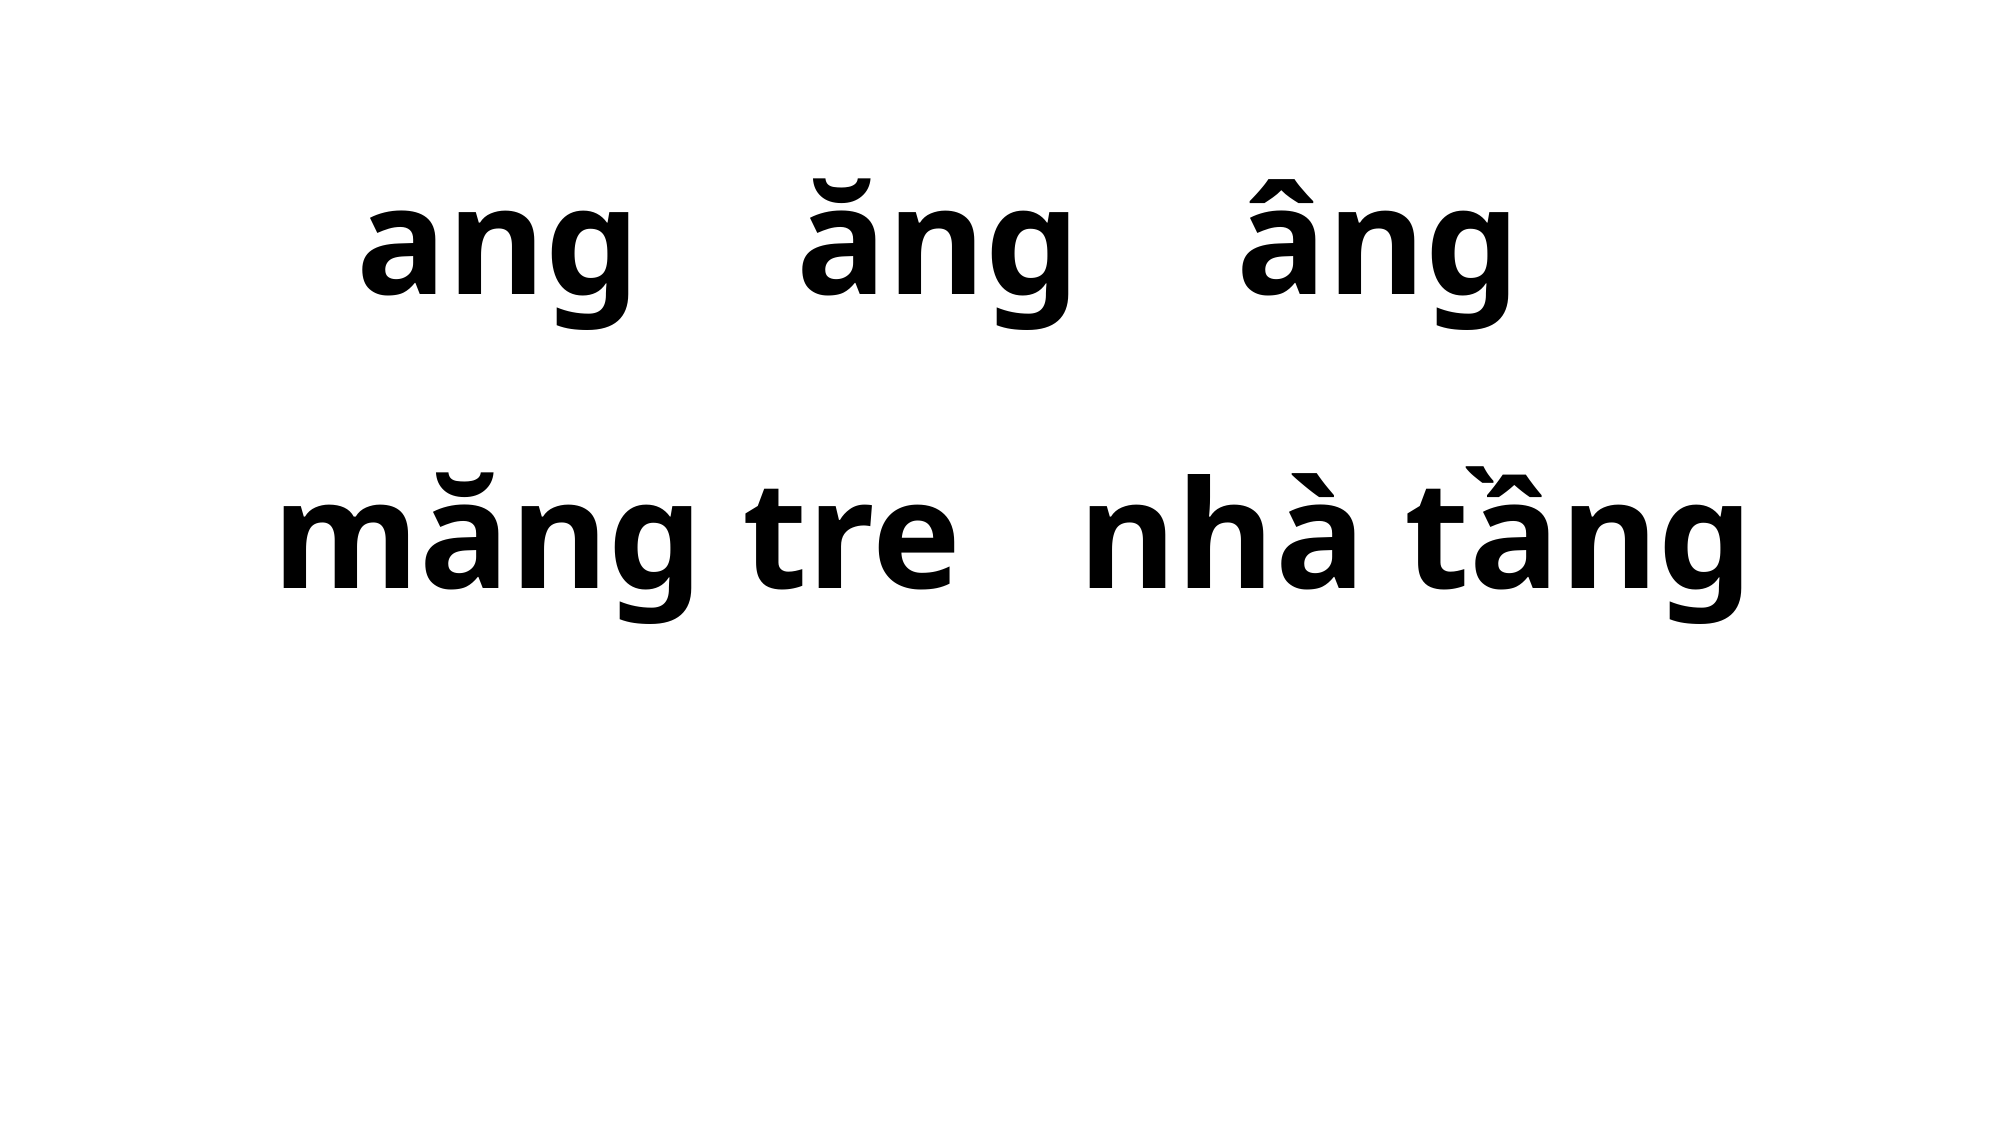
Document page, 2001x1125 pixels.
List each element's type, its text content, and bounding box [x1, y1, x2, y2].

text_box ang ăng âng [341, 137, 2000, 332]
text_box măng tre nhà tầng [257, 431, 2000, 627]
